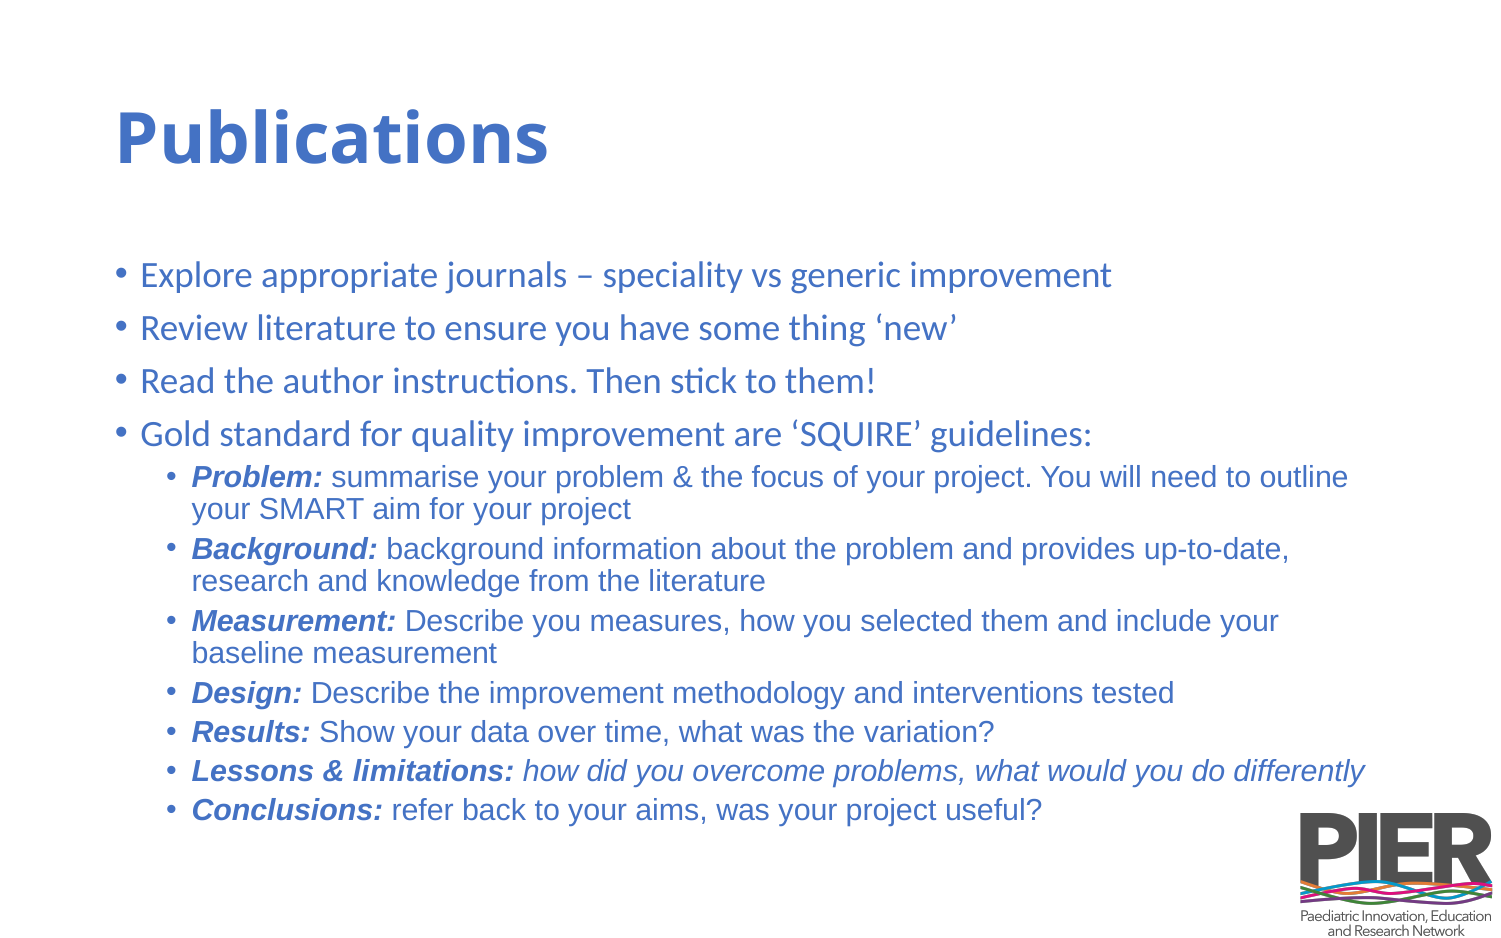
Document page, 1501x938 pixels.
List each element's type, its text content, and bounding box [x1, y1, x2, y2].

title Publications [103, 49, 1398, 232]
picture [1297, 813, 1495, 936]
list Explore appropriate journals – speciality vs generic improvement Review literature to ensure you have some thing ‘new’ Read the author instructions. Then stick to them! Gold standard for quality improvement are ‘SQUIRE’ guidelines: Problem: summarise your problem & the focus of your project. You will need to outline your SMART aim for your project Background: background information about the problem and provides up-to-date, research and knowledge from the literature Measurement: Describe you measures, how you selected them and include your baseline measurement Design: Describe the improvement methodology and interventions tested Results: Show your data over time, what was the variation? Lessons & limitations: how did you overcome problems, what would you do differently Conclusions: refer back to your aims, was your project useful? [103, 249, 1398, 845]
